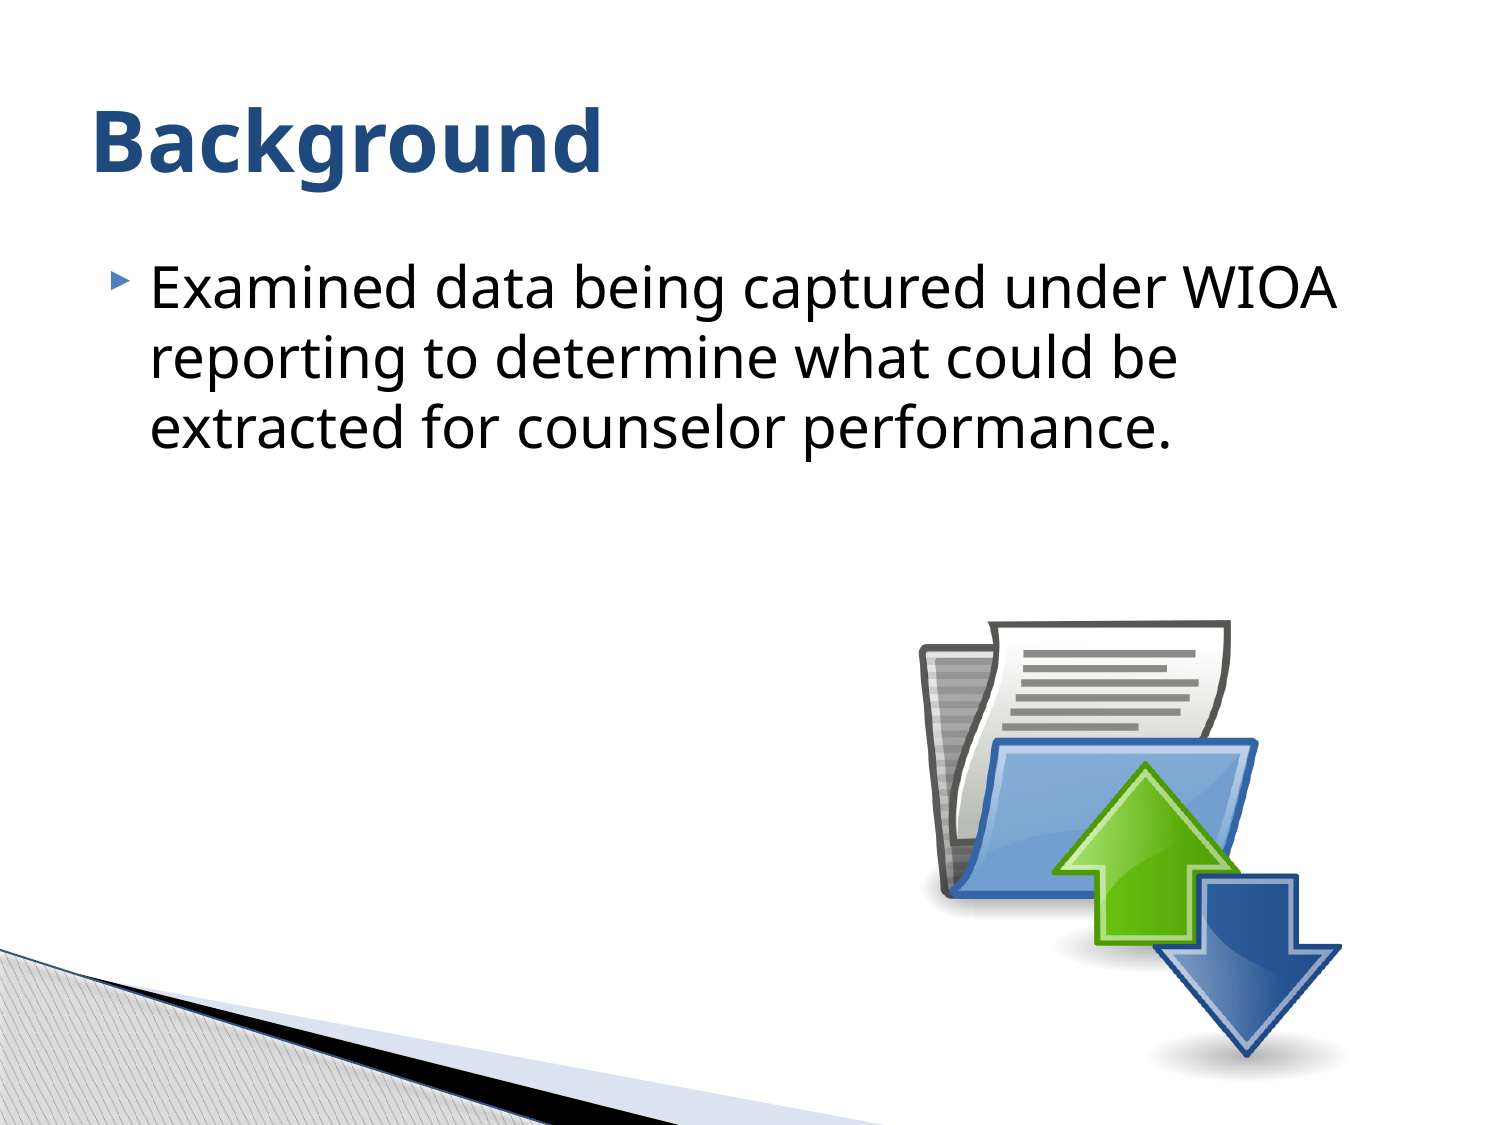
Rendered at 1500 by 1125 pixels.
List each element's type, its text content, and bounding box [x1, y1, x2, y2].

picture [912, 607, 1351, 1091]
title Background [75, 45, 1425, 233]
list Examined data being captured under WIOA reporting to determine what could be extracted for counselor performance. [75, 243, 1425, 986]
